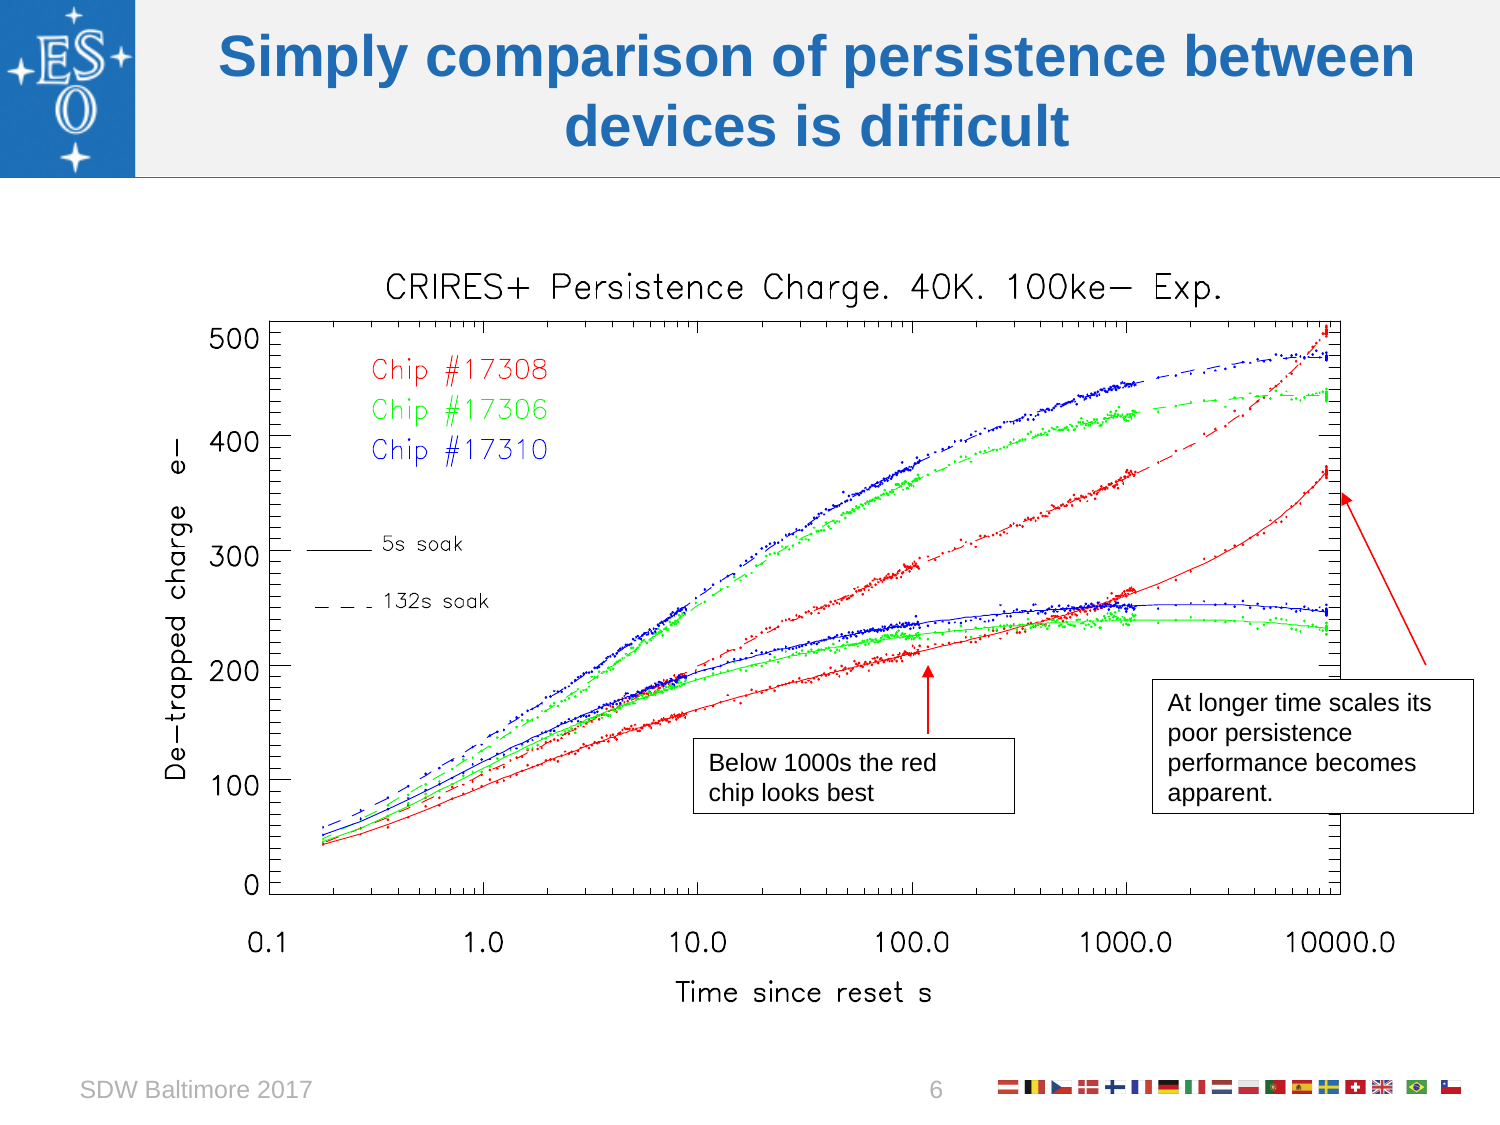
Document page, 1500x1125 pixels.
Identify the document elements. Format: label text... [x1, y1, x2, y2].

slide_number 6 [854, 1067, 959, 1119]
text_box At longer time scales its poor persistence performance becomes apparent. [1411, 679, 1474, 814]
picture [103, 245, 1407, 1059]
footer SDW Baltimore 2017 [64, 1058, 854, 1119]
title Simply comparison of persistence between devices is difficult [135, 0, 1500, 176]
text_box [1341, 491, 1427, 666]
picture [998, 1080, 1461, 1094]
